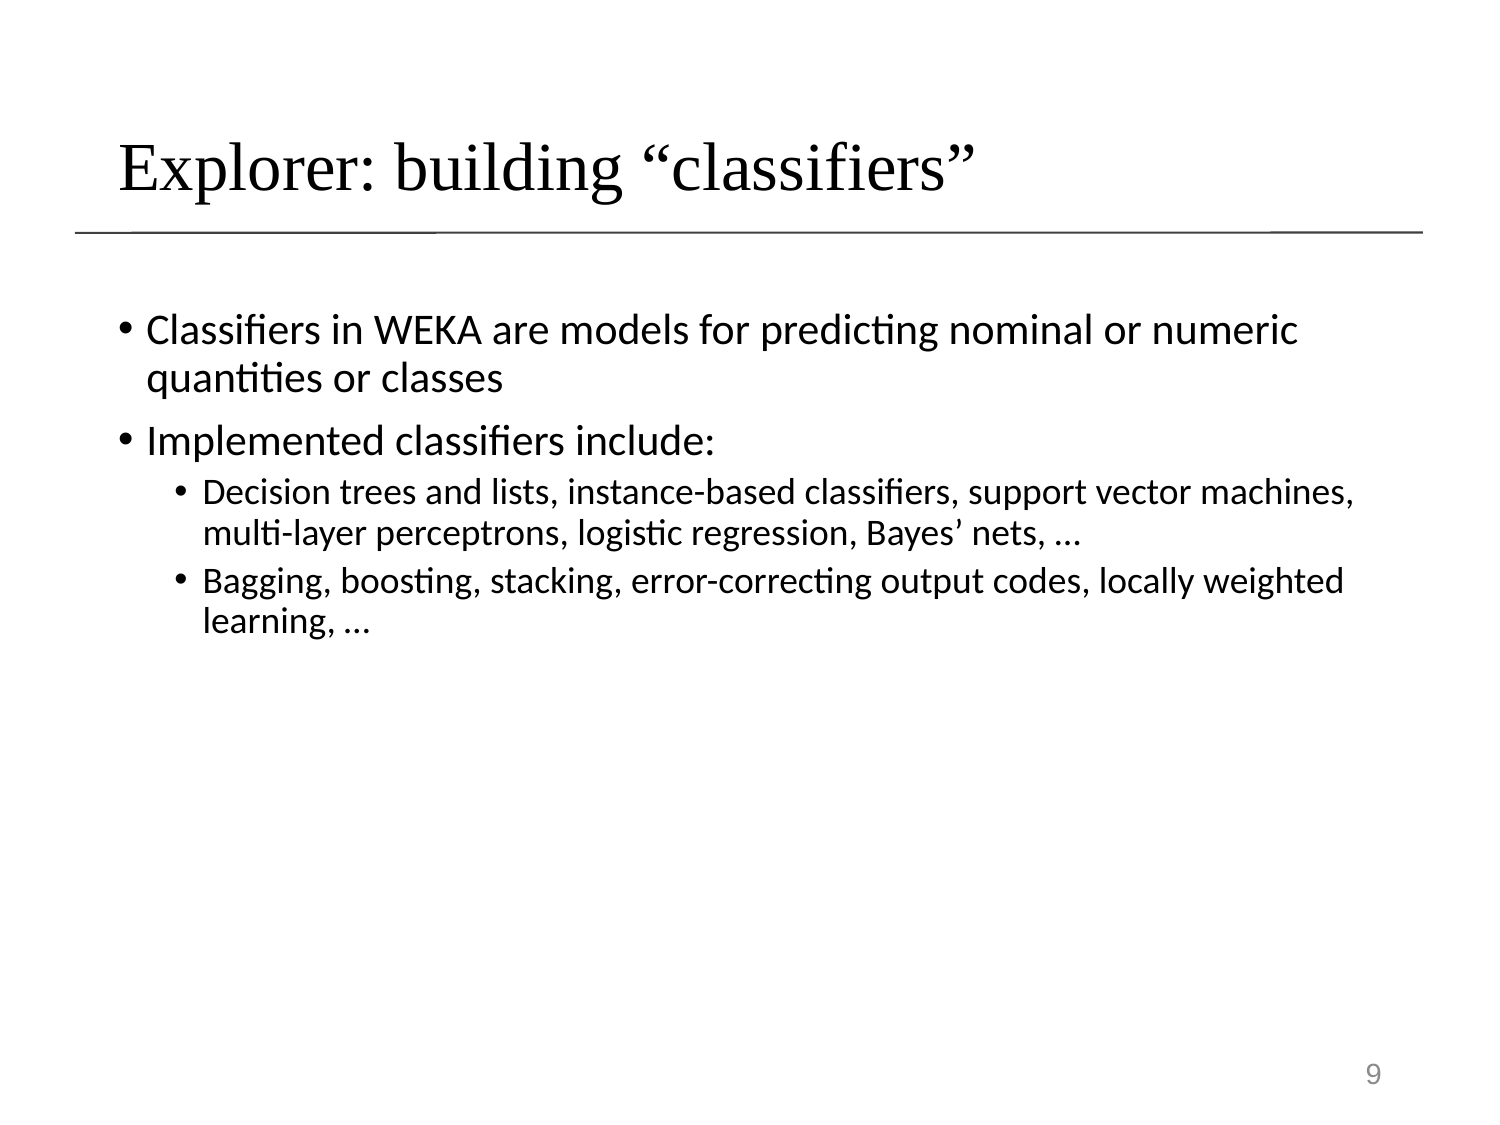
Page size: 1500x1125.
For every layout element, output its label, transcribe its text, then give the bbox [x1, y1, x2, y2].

slide_number 9 [1059, 1042, 1397, 1103]
list Classifiers in WEKA are models for predicting nominal or numeric quantities or classes Implemented classifiers include: Decision trees and lists, instance-based classifiers, support vector machines, multi-layer perceptrons, logistic regression, Bayes’ nets, … Bagging, boosting, stacking, error-correcting output codes, locally weighted learning, … [103, 299, 1397, 1014]
title Explorer: building “classifiers” [103, 59, 1397, 278]
